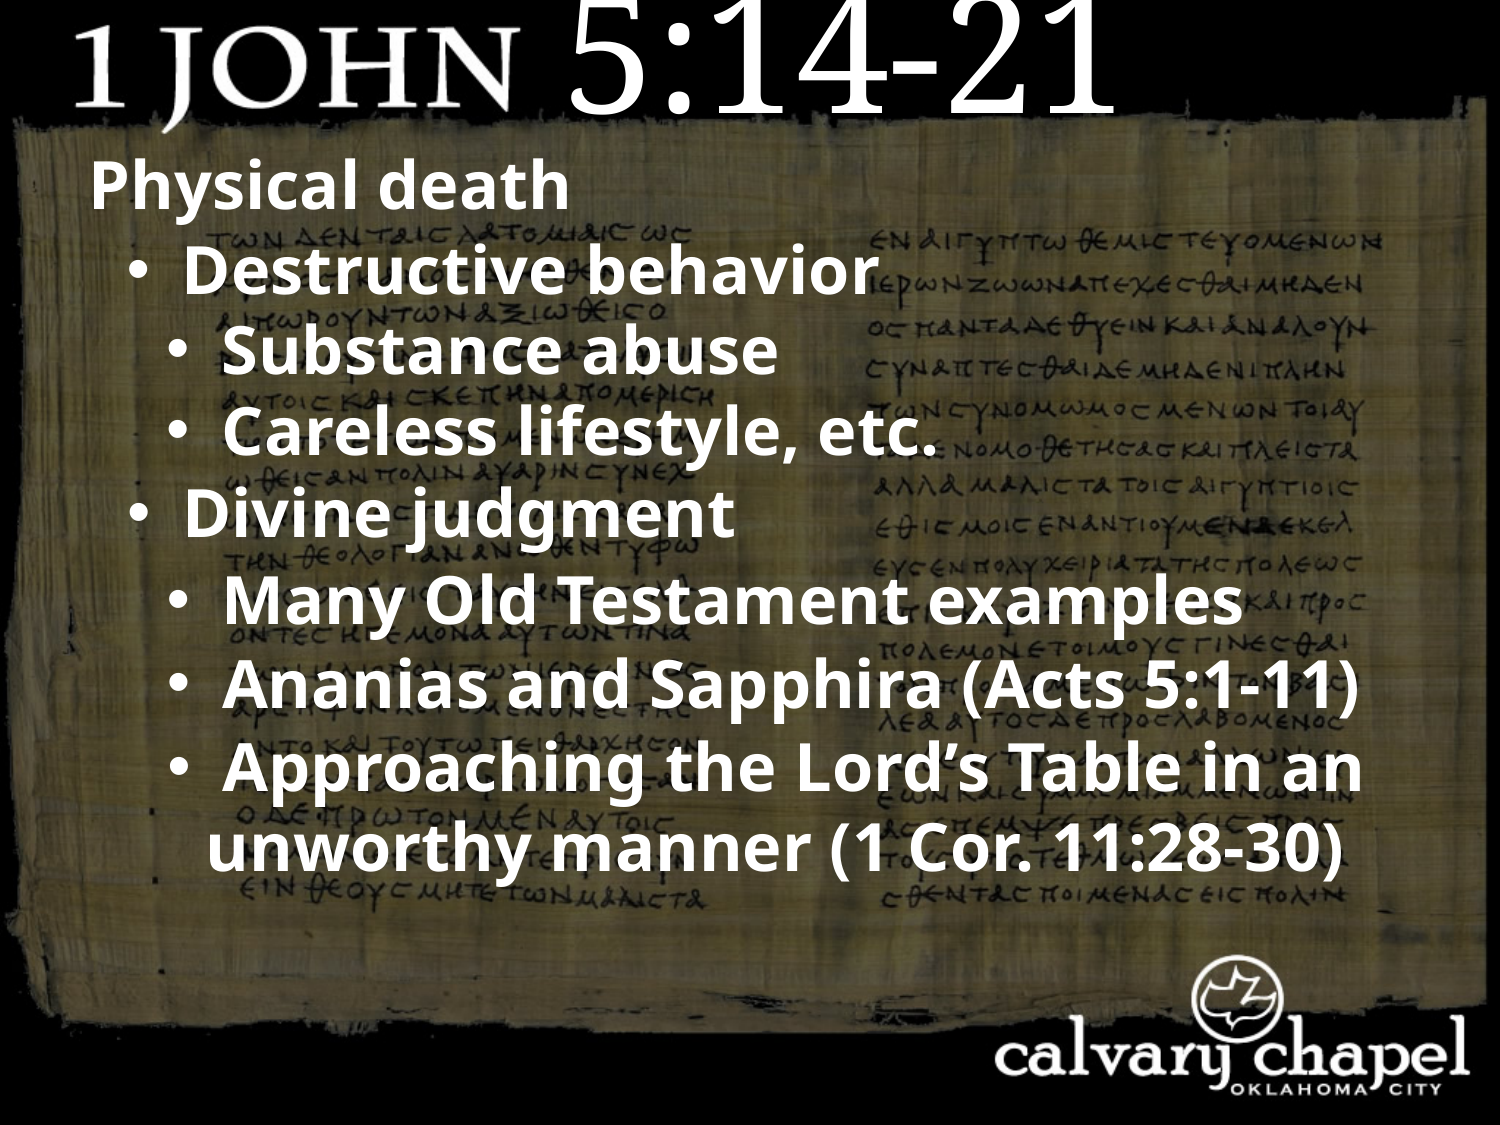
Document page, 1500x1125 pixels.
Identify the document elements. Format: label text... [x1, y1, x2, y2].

text_box Careless lifestyle, etc. [151, 380, 1429, 476]
text_box Physical death [73, 135, 1424, 231]
text_box Divine judgment [112, 463, 1216, 559]
text_box 5:14-21 [547, 0, 1191, 154]
text_box Destructive behavior [111, 220, 1429, 316]
picture [0, 0, 1500, 1125]
text_box Approaching the Lord’s Table in an unworthy manner (1 Cor. 11:28-30) [152, 717, 1430, 893]
text_box Substance abuse [151, 316, 1429, 380]
text_box Many Old Testament examples [151, 550, 1430, 646]
text_box Ananias and Sapphira (Acts 5:1-11) [152, 634, 1430, 717]
